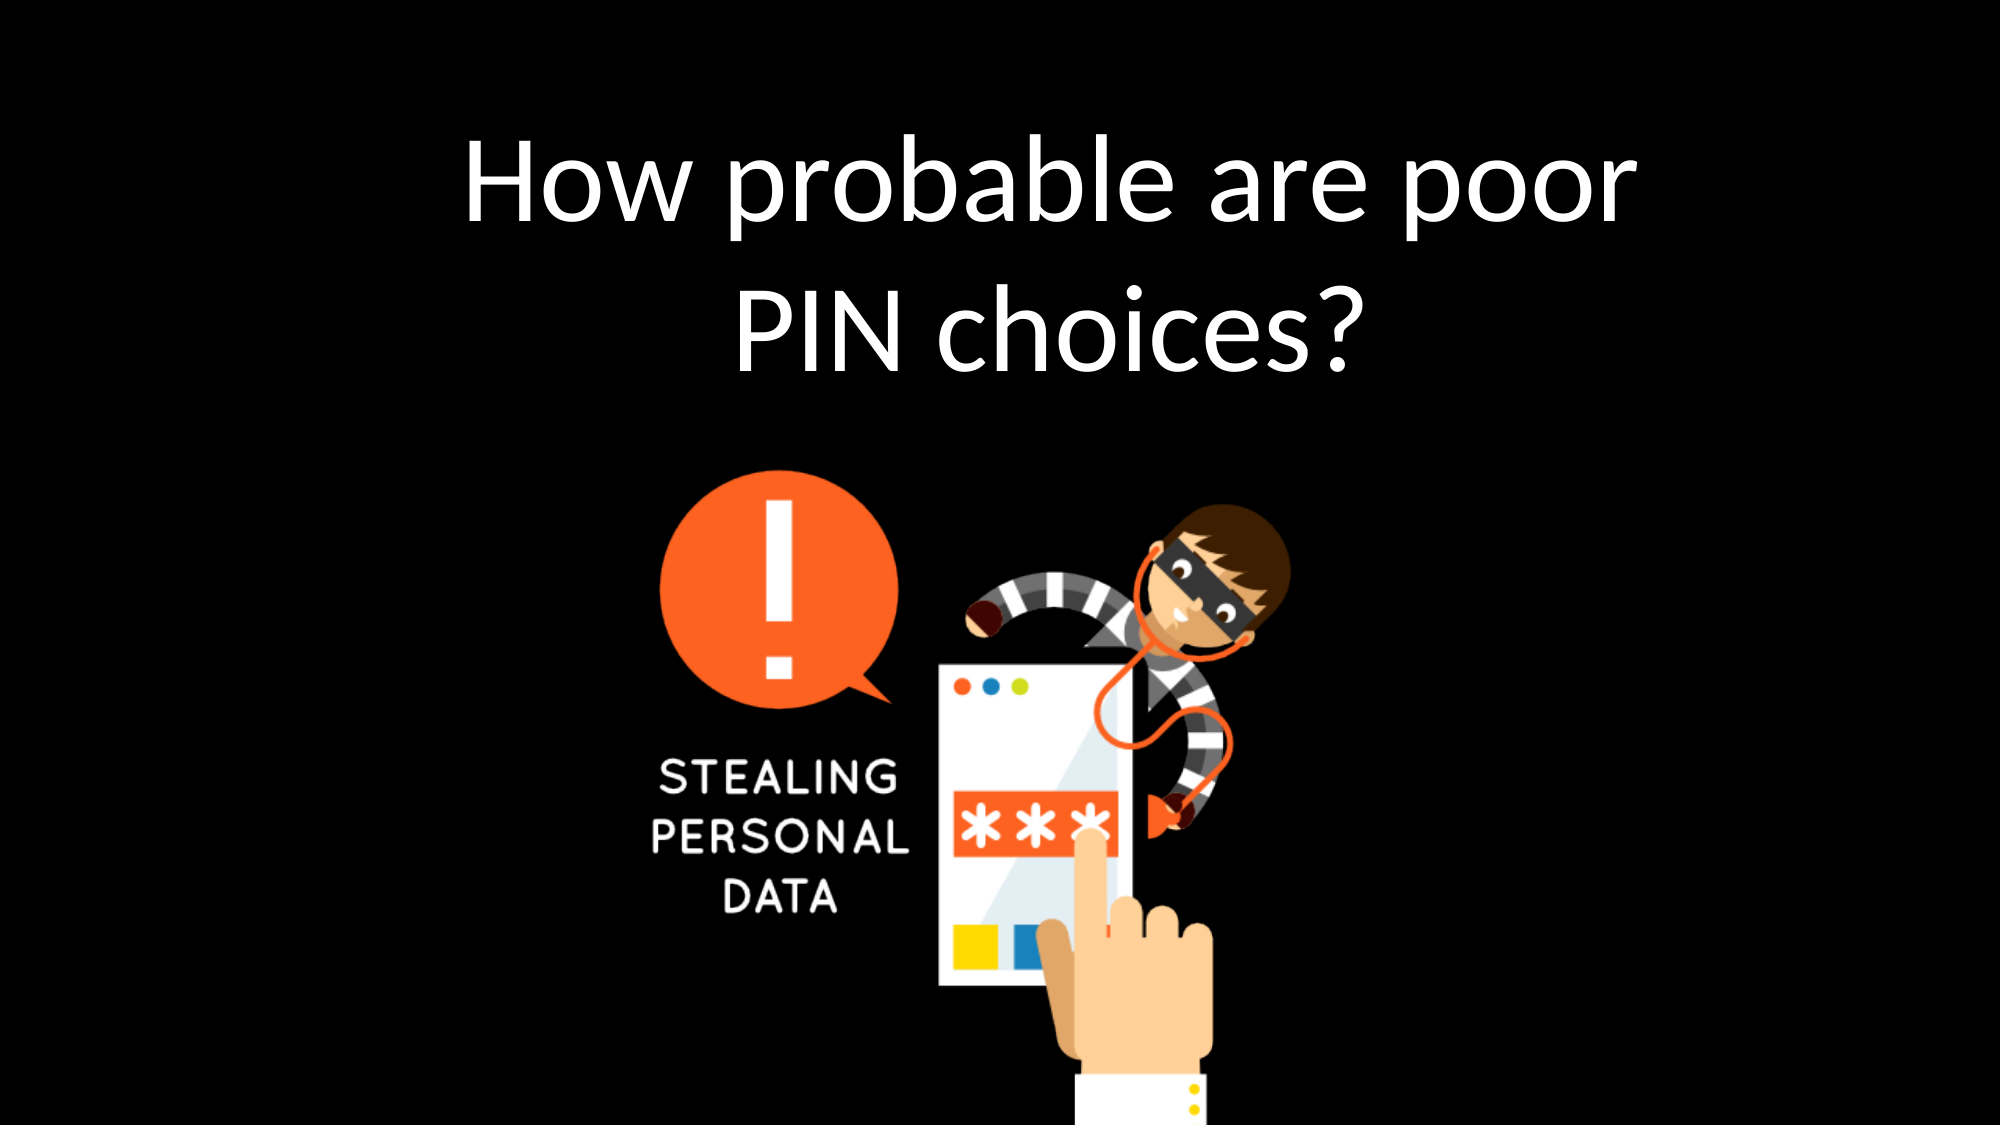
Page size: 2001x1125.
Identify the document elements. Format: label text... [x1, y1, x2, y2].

picture [629, 440, 1333, 1125]
text_box How probable are poor PIN choices? [361, 89, 1741, 404]
